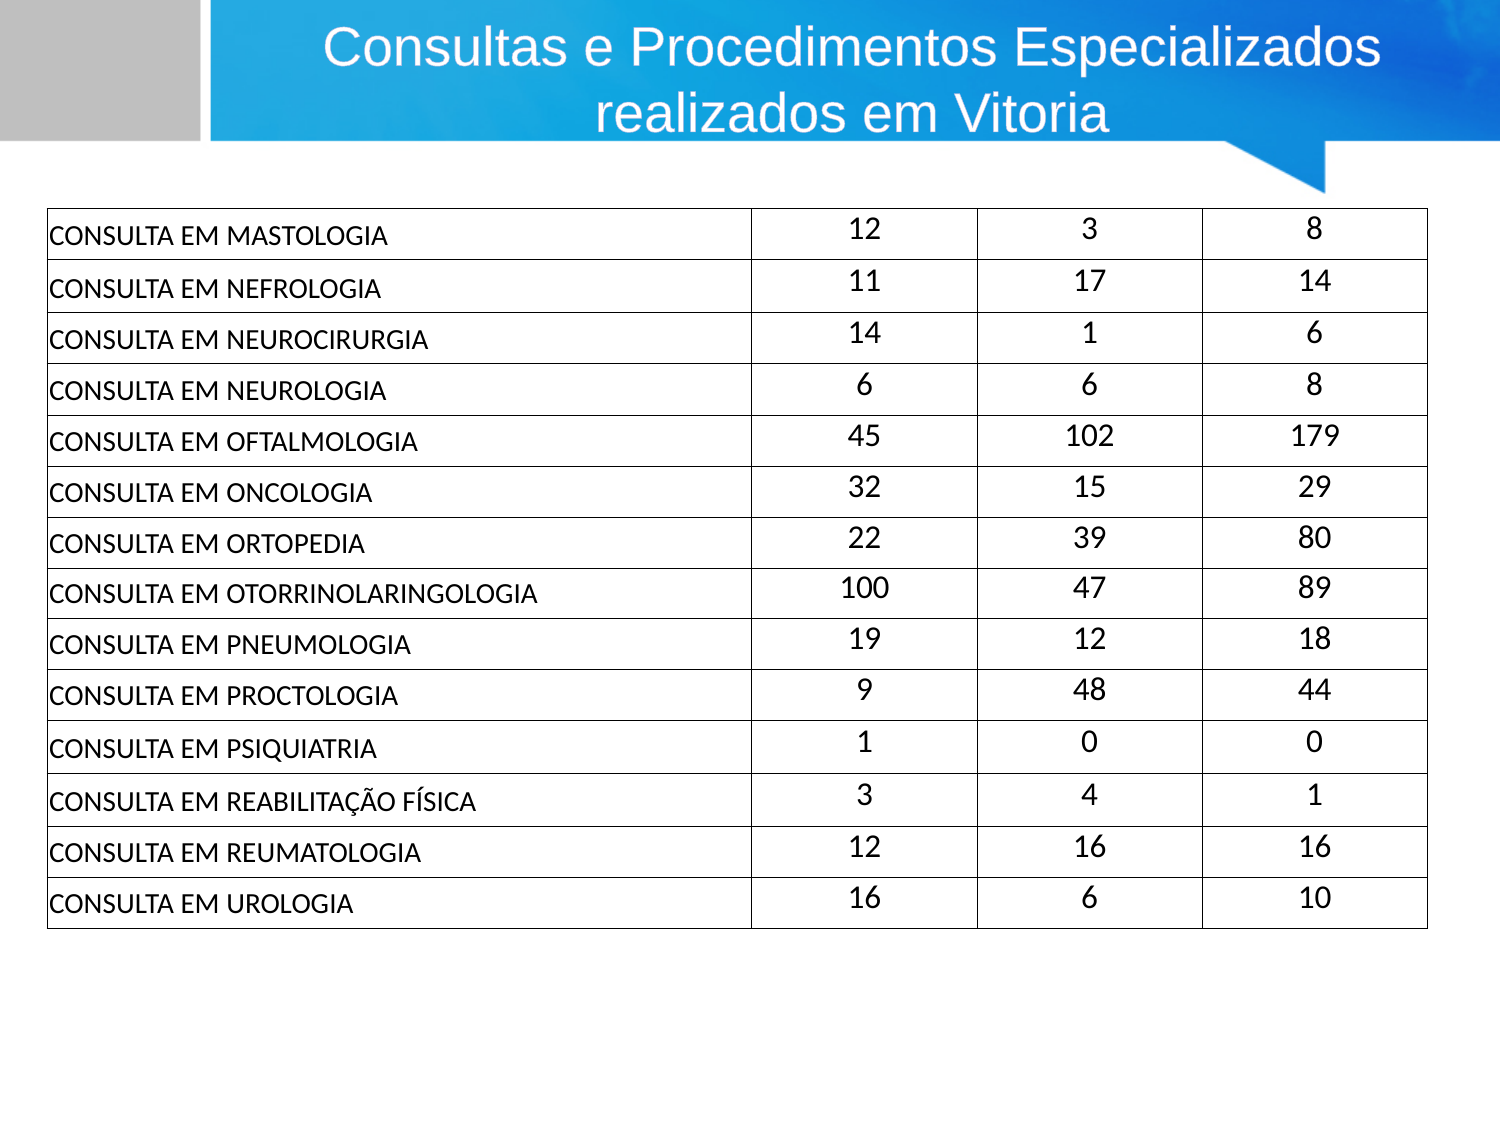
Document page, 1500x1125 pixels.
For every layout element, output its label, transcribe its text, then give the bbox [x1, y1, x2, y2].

table_cell 29 [1203, 467, 1427, 517]
table_cell 12 [752, 827, 977, 877]
table_cell 100 [752, 569, 977, 618]
table_cell CONSULTA EM REUMATOLOGIA [48, 827, 751, 877]
table_cell 44 [1203, 670, 1427, 720]
table_header 12 [752, 209, 977, 259]
table_cell 16 [752, 878, 977, 928]
table_cell 16 [1203, 827, 1427, 877]
table_header 3 [978, 209, 1202, 259]
table_cell 32 [752, 467, 977, 517]
table_cell 39 [978, 518, 1202, 568]
table_cell 0 [978, 721, 1202, 773]
table_cell CONSULTA EM NEUROCIRURGIA [48, 313, 751, 363]
table_cell 14 [752, 313, 977, 363]
table_cell 102 [978, 416, 1202, 466]
table_cell 8 [1203, 364, 1427, 415]
table_cell 11 [752, 260, 977, 312]
table_cell 45 [752, 416, 977, 466]
picture [0, 0, 1500, 1125]
table_cell 6 [978, 364, 1202, 415]
table_cell CONSULTA EM PSIQUIATRIA [48, 721, 751, 773]
table_cell 1 [978, 313, 1202, 363]
table_cell 179 [1203, 416, 1427, 466]
table_header 8 [1203, 209, 1427, 259]
text_box Consultas e Procedimentos Especializados realizados em Vitoria [233, 4, 1472, 149]
table_cell 0 [1203, 721, 1427, 773]
table_cell 80 [1203, 518, 1427, 568]
table_cell CONSULTA EM ORTOPEDIA [48, 518, 751, 568]
table_header CONSULTA EM MASTOLOGIA [48, 209, 751, 259]
table_cell 17 [978, 260, 1202, 312]
table_cell CONSULTA EM NEUROLOGIA [48, 364, 751, 415]
table_cell 22 [752, 518, 977, 568]
table_cell 1 [1203, 774, 1427, 826]
table_cell 89 [1203, 569, 1427, 618]
table_cell 48 [978, 670, 1202, 720]
table_cell 18 [1203, 619, 1427, 669]
table_cell CONSULTA EM OFTALMOLOGIA [48, 416, 751, 466]
table_cell 6 [978, 878, 1202, 928]
table_cell 14 [1203, 260, 1427, 312]
table_cell 4 [978, 774, 1202, 826]
table_cell 6 [752, 364, 977, 415]
table_cell 3 [752, 774, 977, 826]
table_cell CONSULTA EM ONCOLOGIA [48, 467, 751, 517]
table_cell CONSULTA EM OTORRINOLARINGOLOGIA [48, 569, 751, 618]
table_cell CONSULTA EM UROLOGIA [48, 878, 751, 928]
table_cell 1 [752, 721, 977, 773]
table_cell 10 [1203, 878, 1427, 928]
table_cell CONSULTA EM PROCTOLOGIA [48, 670, 751, 720]
table_cell CONSULTA EM REABILITAÇÃO FÍSICA [48, 774, 751, 826]
table_cell 15 [978, 467, 1202, 517]
table_cell 9 [752, 670, 977, 720]
table_cell 12 [978, 619, 1202, 669]
table_cell 19 [752, 619, 977, 669]
table_cell 6 [1203, 313, 1427, 363]
table_cell 47 [978, 569, 1202, 618]
table_cell 16 [978, 827, 1202, 877]
table_cell CONSULTA EM PNEUMOLOGIA [48, 619, 751, 669]
table_cell CONSULTA EM NEFROLOGIA [48, 260, 751, 312]
